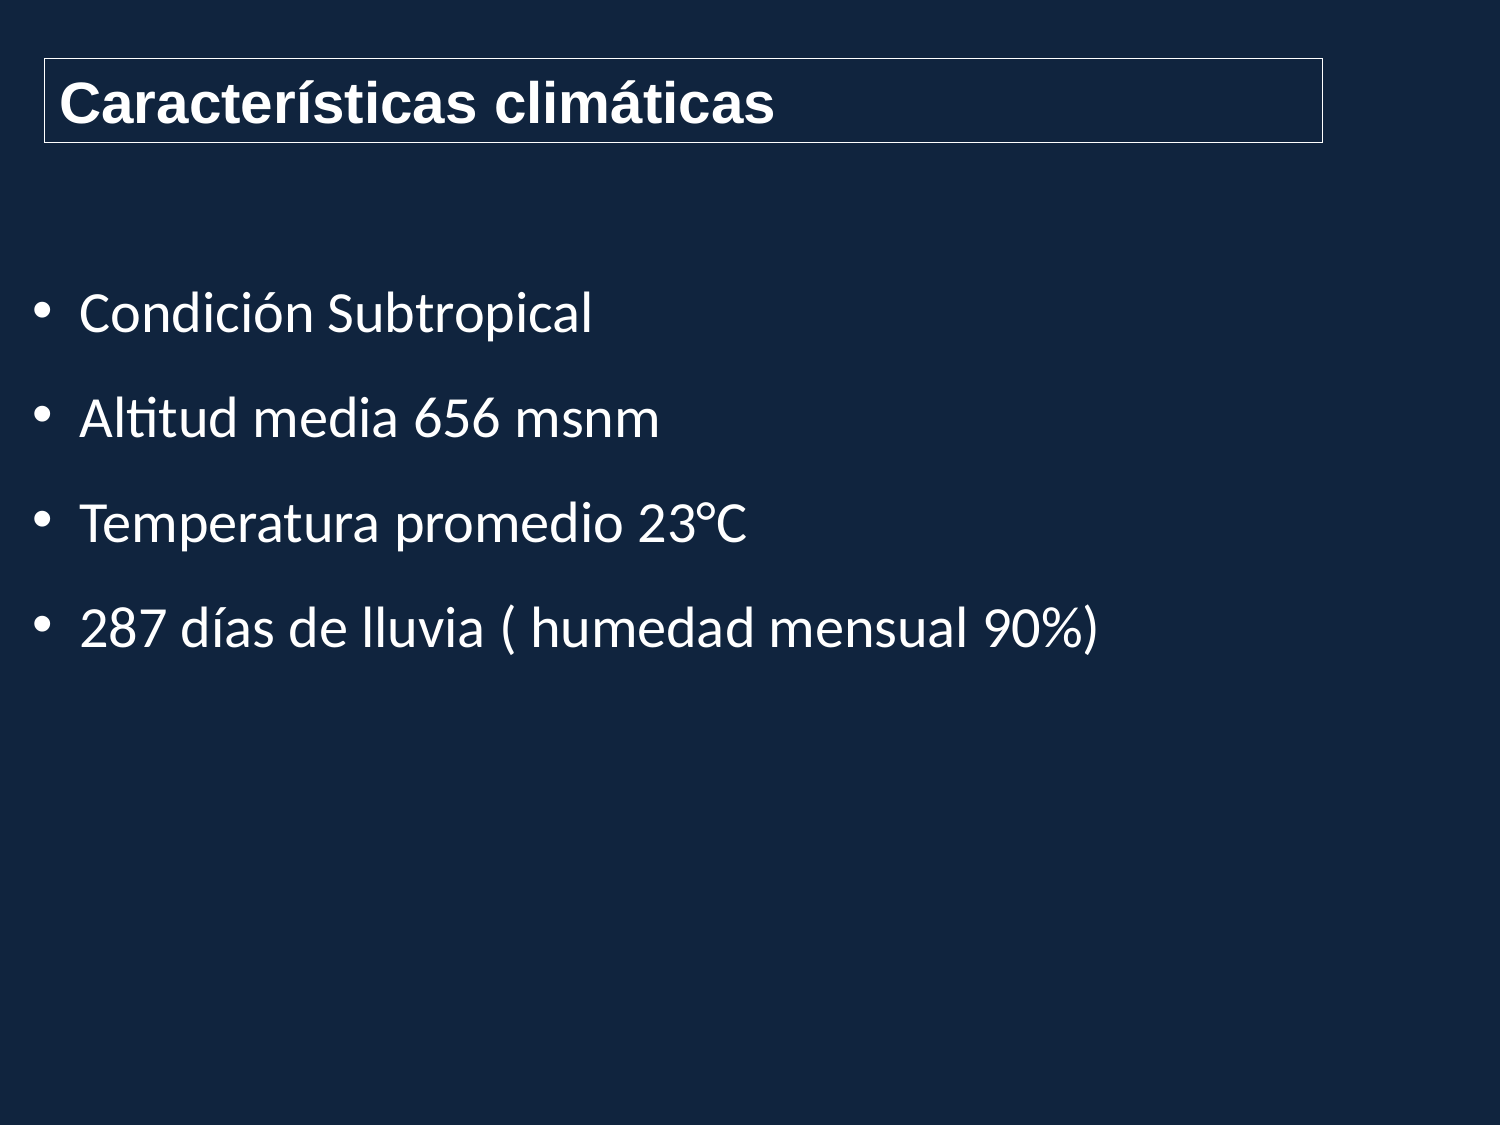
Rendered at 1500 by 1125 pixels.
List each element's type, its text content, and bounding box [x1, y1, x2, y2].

text_box Características climáticas [44, 58, 1323, 143]
text_box Condición Subtropical Altitud media 656 msnm Temperatura promedio 23°C 287 días de lluvia ( humedad mensual 90%) [17, 231, 1460, 667]
